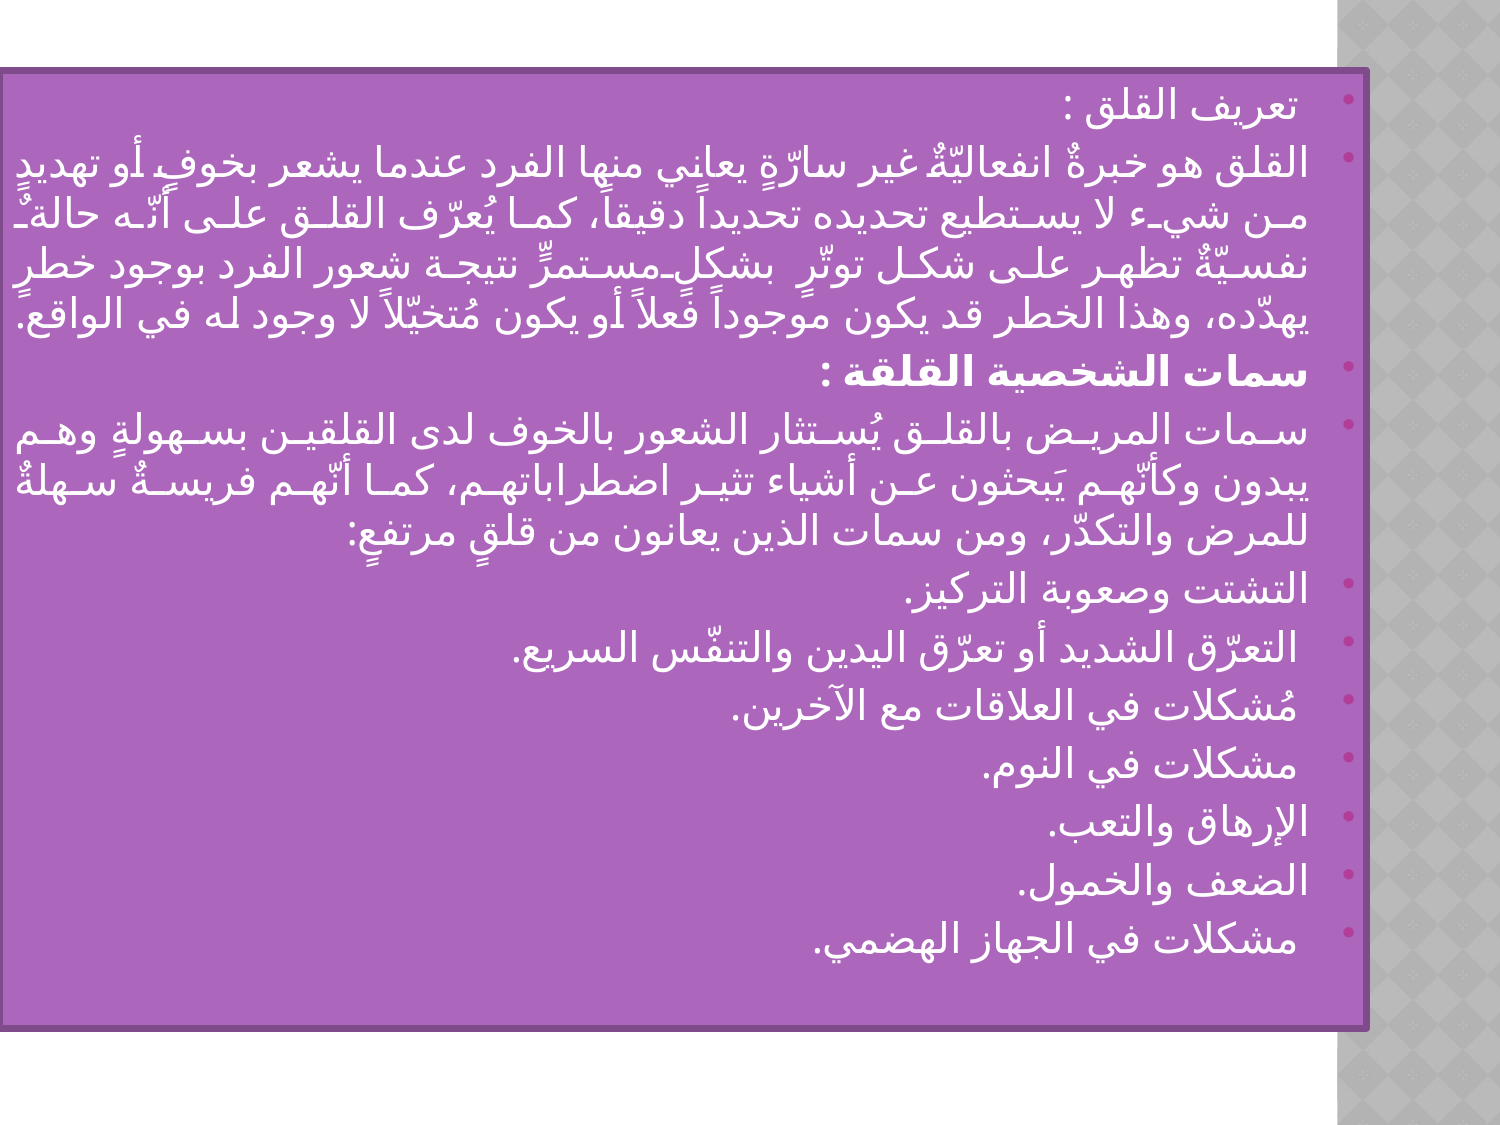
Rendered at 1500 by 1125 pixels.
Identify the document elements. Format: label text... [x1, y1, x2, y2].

list تعريف القلق : القلق هو خبرةٌ انفعاليّةٌ غير سارّةٍ يعاني منها الفرد عندما يشعر بخوفٍ أو تهديدٍ من شيء لا يستطيع تحديده تحديداً دقيقاً، كما يُعرّف القلق على أنّه حالةٌ نفسيّةٌ تظهر على شكل توتّرٍ بشكلٍ مستمرٍّ نتيجة شعور الفرد بوجود خطرٍ يهدّده، وهذا الخطر قد يكون موجوداً فعلاً أو يكون مُتخيّلاً لا وجود له في الواقع. سمات الشخصية القلقة : سمات المريض بالقلق يُستثار الشعور بالخوف لدى القلقين بسهولةٍ وهم يبدون وكأنّهم يَبحثون عن أشياء تثير اضطراباتهم، كما أنّهم فريسةٌ سهلةٌ للمرض والتكدّر، ومن سمات الذين يعانون من قلقٍ مرتفعٍ: التشتت وصعوبة التركيز. التعرّق الشديد أو تعرّق اليدين والتنفّس السريع. مُشكلات في العلاقات مع الآخرين. مشكلات في النوم. الإرهاق والتعب. الضعف والخمول. مشكلات في الجهاز الهضمي. [0, 67, 1370, 1032]
